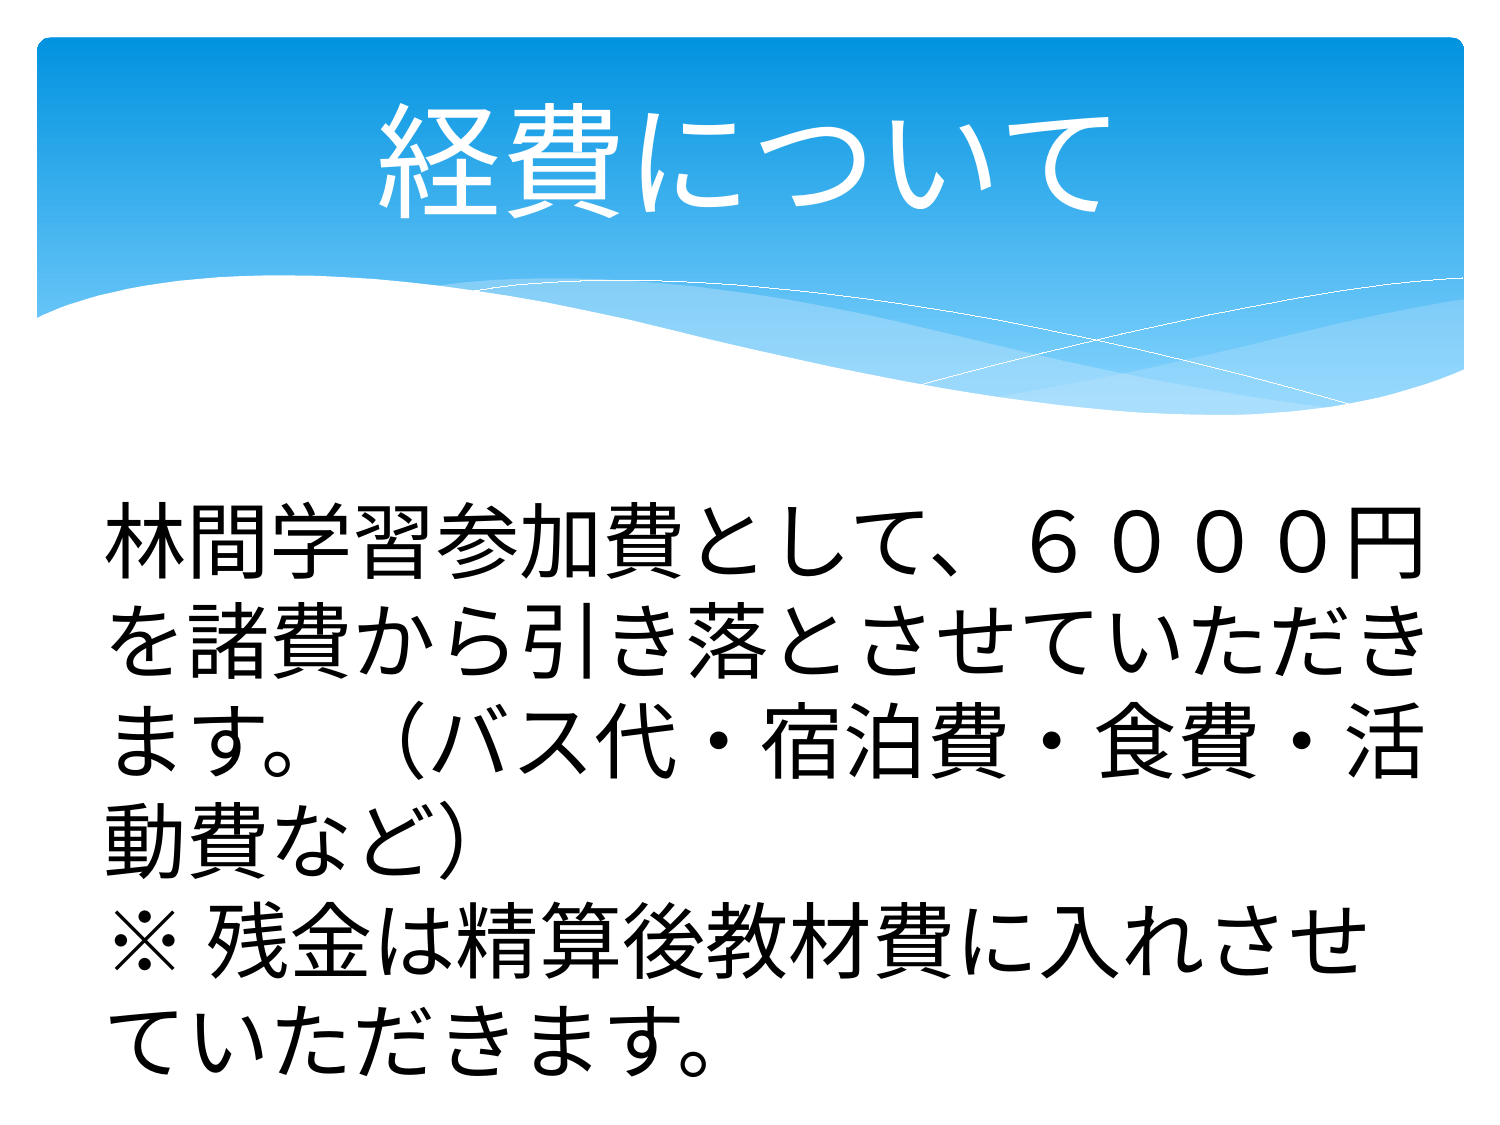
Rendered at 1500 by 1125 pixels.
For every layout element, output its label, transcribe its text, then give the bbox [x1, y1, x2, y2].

title 経費について [75, 55, 1425, 261]
text_box 林間学習参加費として、６０００円を諸費から引き落とさせていただきます。（バス代・宿泊費・食費・活動費など） ※残金は精算後教材費に入れさせていただきます。 [88, 362, 1459, 1125]
